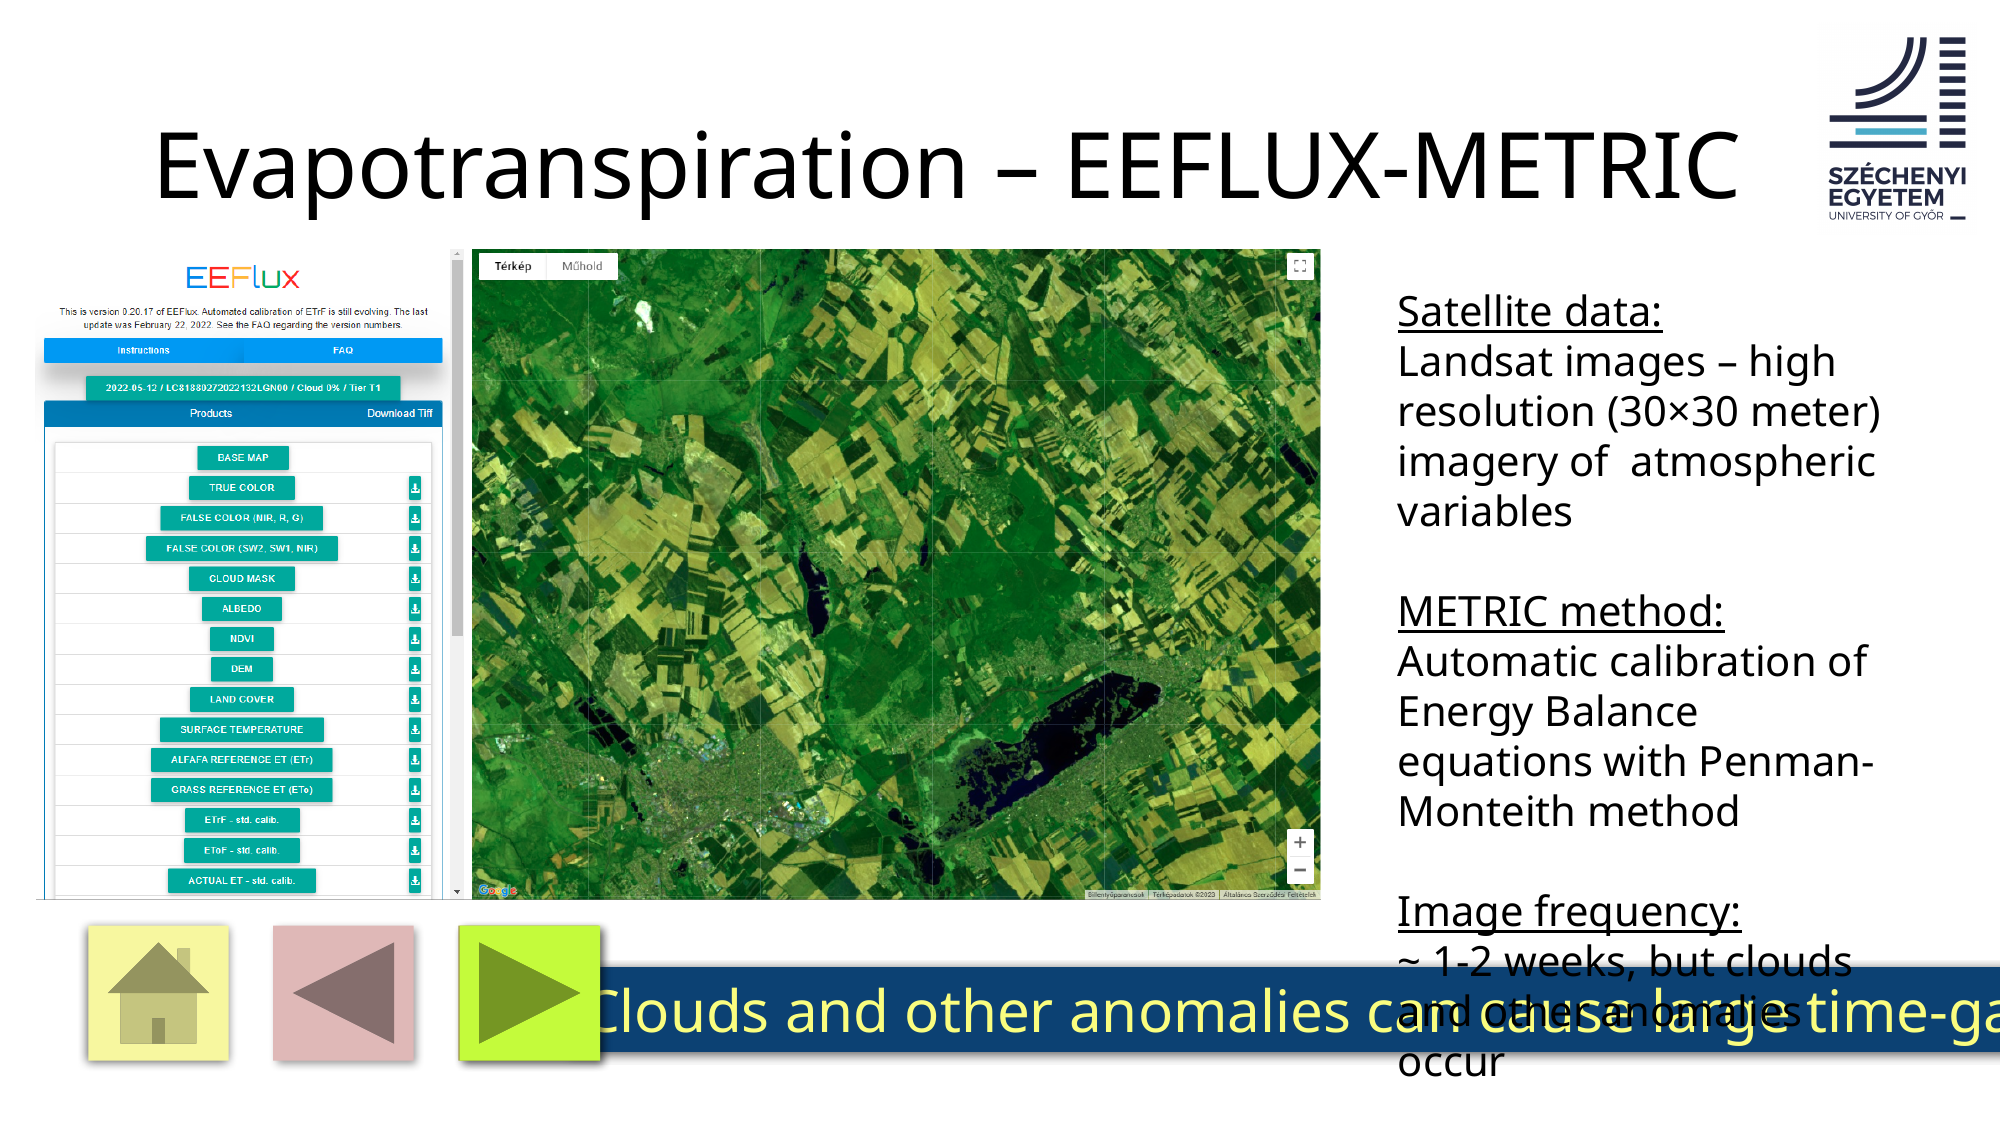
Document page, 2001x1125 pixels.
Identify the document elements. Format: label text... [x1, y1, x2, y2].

title Evapotranspiration – EEFLUX-METRIC [137, 59, 1863, 278]
text_box [272, 924, 415, 1062]
text_box Satellite data: Landsat images – high resolution (30×30 meter) imagery of atmospheric variables METRIC method: Automatic calibration of Energy Balance equations with Penman-Monteith method Image frequency: ~ 1-2 weeks, but clouds and other anomalies occur [1383, 277, 1912, 951]
text_box [459, 924, 601, 1062]
text_box Clouds and other anomalies can cause large time-gaps! [611, 967, 2000, 1052]
text_box [88, 925, 229, 1061]
picture [1817, 22, 1977, 235]
picture [35, 249, 1321, 900]
picture [404, 410, 414, 416]
